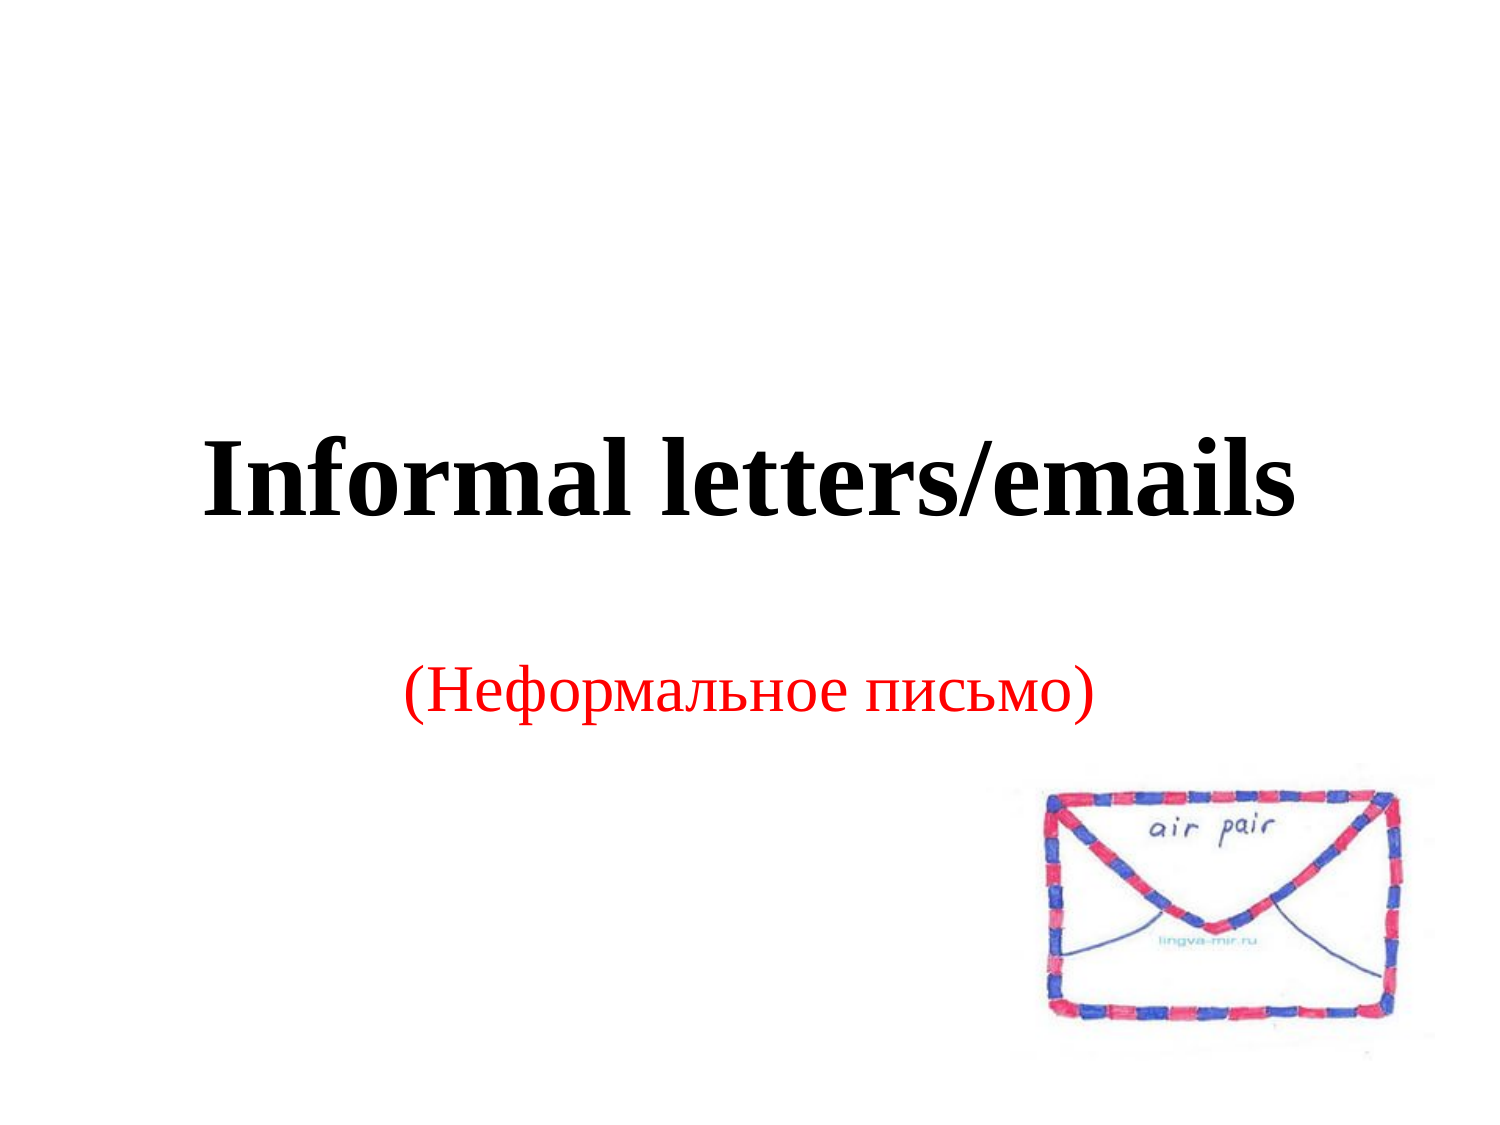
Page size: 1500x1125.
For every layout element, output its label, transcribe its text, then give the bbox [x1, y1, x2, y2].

title Informal letters/emails [112, 349, 1388, 591]
subtitle (Неформальное письмо) [225, 637, 1275, 925]
picture [985, 763, 1435, 1061]
